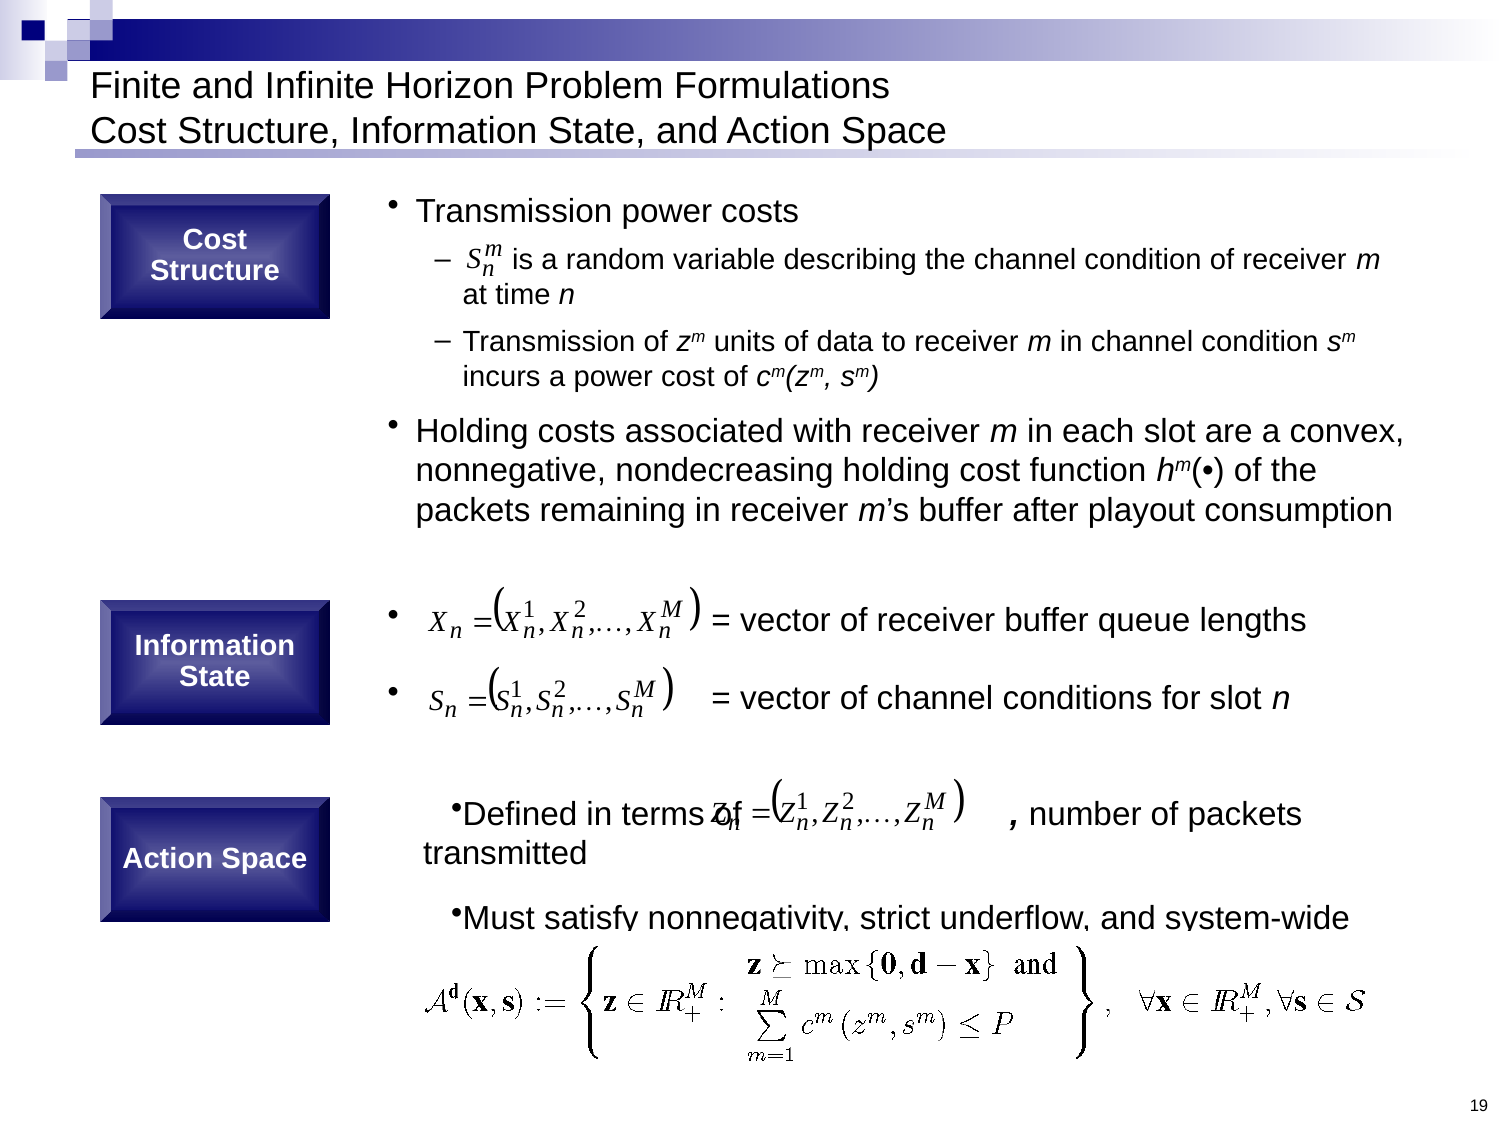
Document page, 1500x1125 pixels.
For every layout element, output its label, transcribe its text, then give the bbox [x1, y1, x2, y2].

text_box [462, 231, 507, 282]
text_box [102, 195, 328, 205]
text_box Cost Structure [99, 194, 331, 320]
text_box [99, 582, 1426, 726]
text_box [99, 774, 1463, 1073]
title Finite and Infinite Horizon Problem Formulations Cost Structure, Information State, and Action Space [74, 58, 1426, 159]
text_box Transmission power costs is a random variable describing the channel condition of receiver m at time n Transmission of zm units of data to receiver m in channel condition sm incurs a power cost of cm(zm, sm) Holding costs associated with receiver m in each slot are a convex, nonnegative, nondecreasing holding cost function hm(•) of the packets remaining in receiver m’s buffer after playout consumption [372, 181, 1425, 536]
